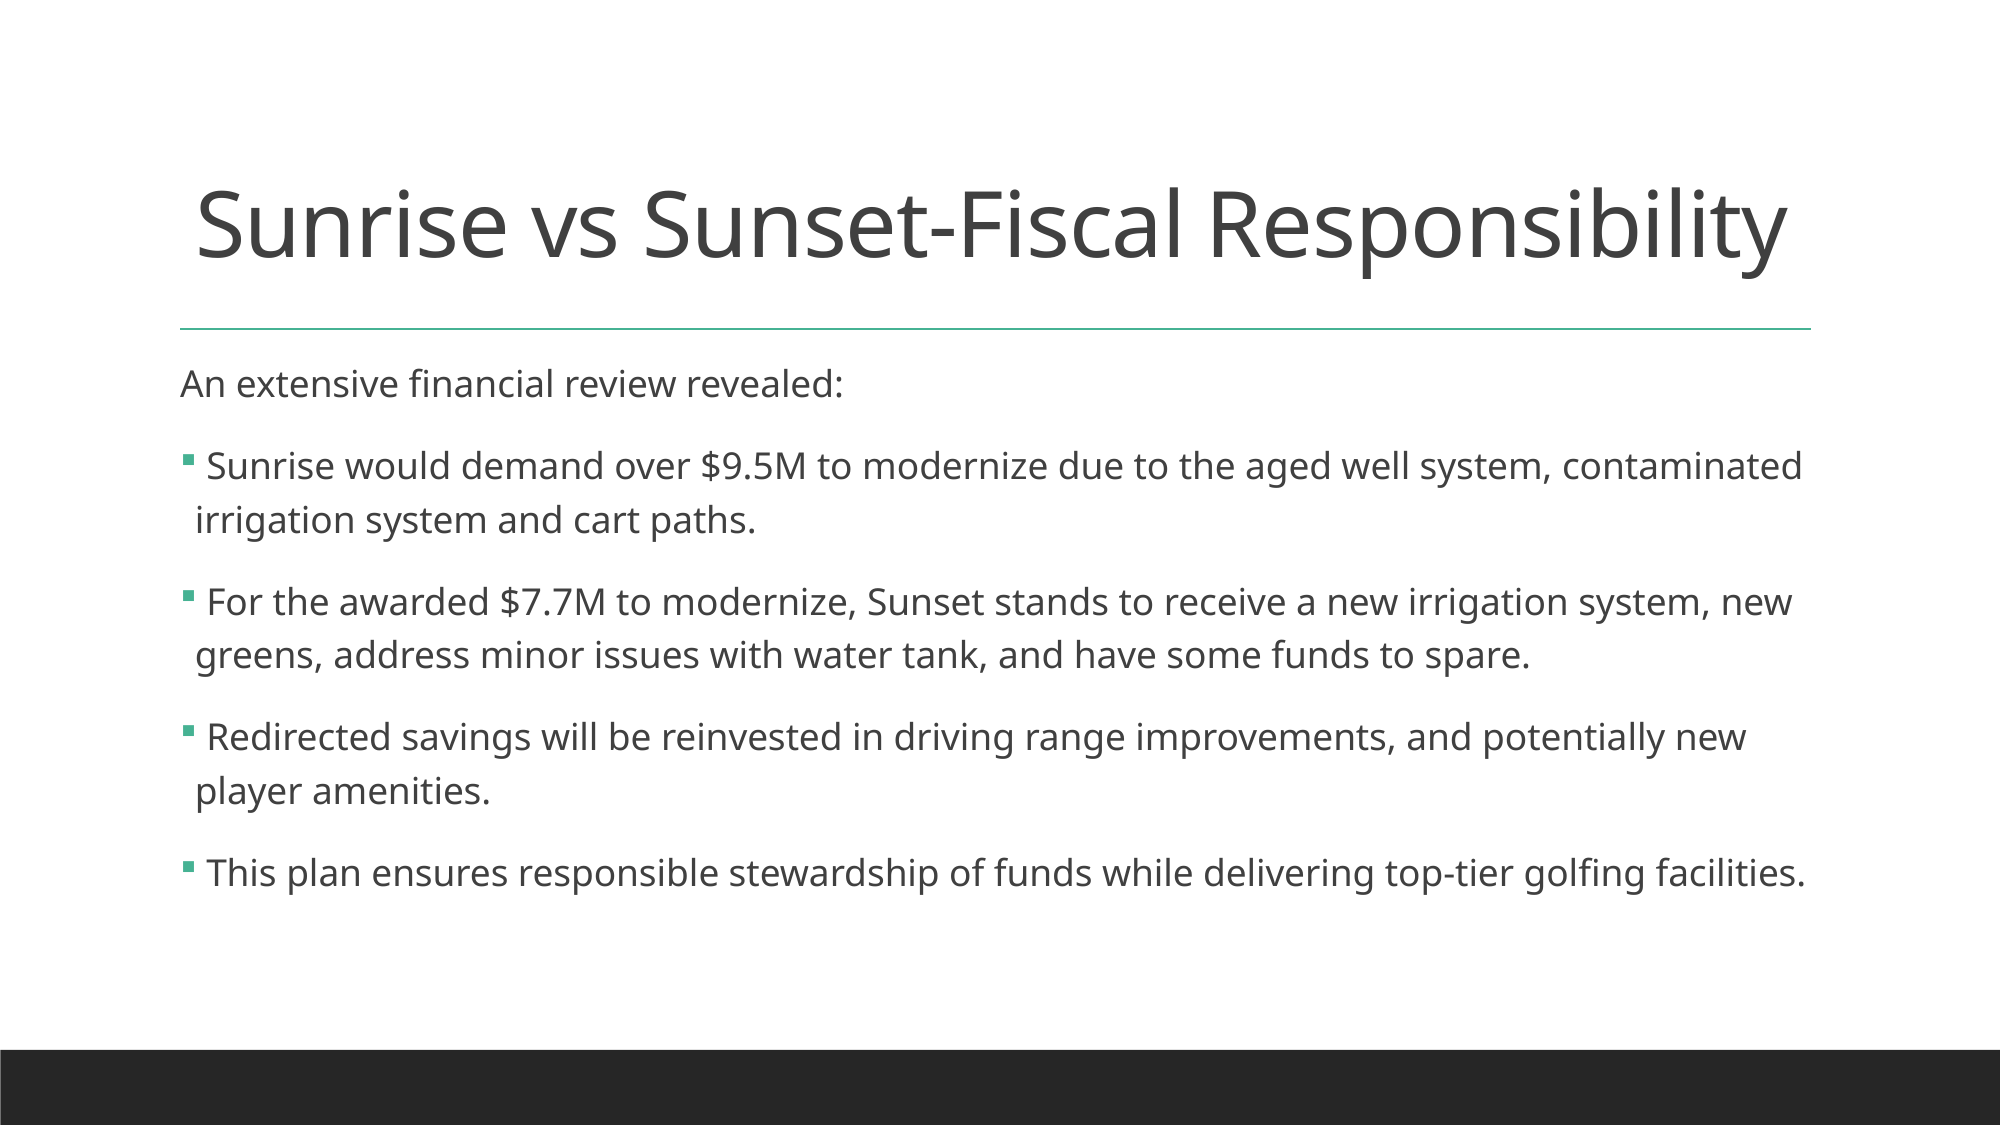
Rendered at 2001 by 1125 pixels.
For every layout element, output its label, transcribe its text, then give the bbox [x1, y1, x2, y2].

title Sunrise vs Sunset-Fiscal Responsibility [180, 47, 1830, 285]
list An extensive financial review revealed: Sunrise would demand over $9.5M to modernize due to the aged well system, contaminated irrigation system and cart paths. For the awarded $7.7M to modernize, Sunset stands to receive a new irrigation system, new greens, address minor issues with water tank, and have some funds to spare. Redirected savings will be reinvested in driving range improvements, and potentially new player amenities. This plan ensures responsible stewardship of funds while delivering top-tier golfing facilities. [180, 344, 1830, 962]
